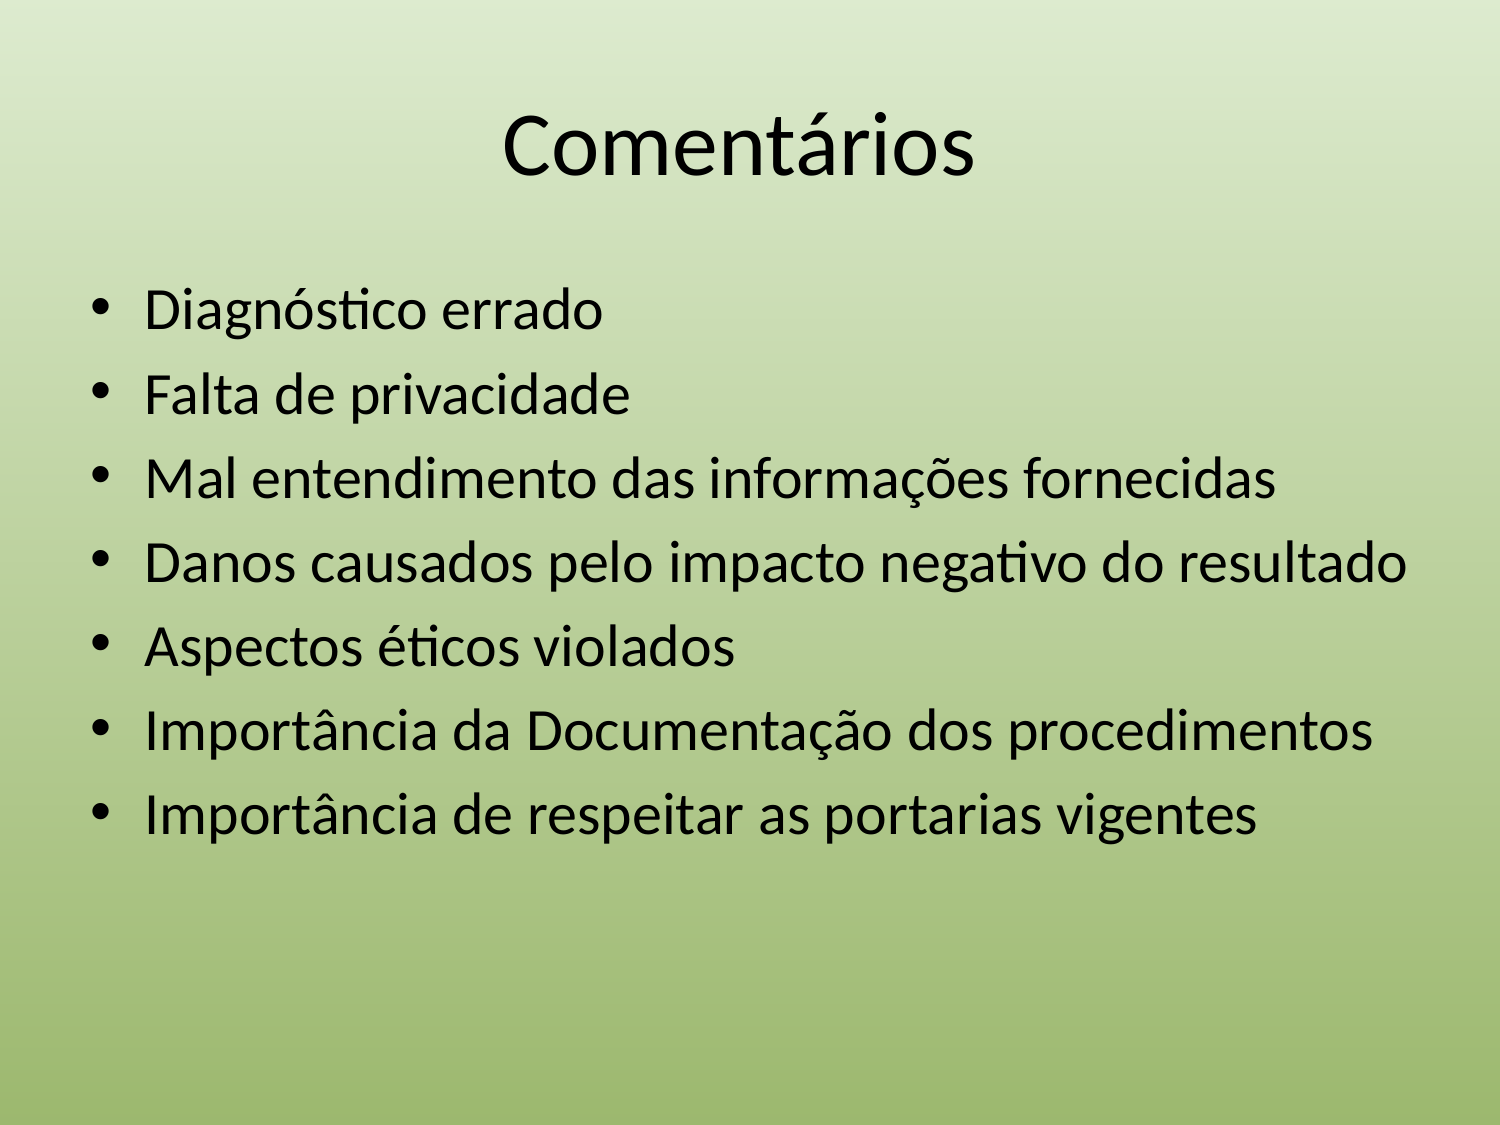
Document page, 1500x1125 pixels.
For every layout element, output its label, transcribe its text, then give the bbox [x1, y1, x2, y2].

title Comentários [75, 45, 1425, 233]
list Diagnóstico errado Falta de privacidade Mal entendimento das informações fornecidas Danos causados pelo impacto negativo do resultado Aspectos éticos violados Importância da Documentação dos procedimentos Importância de respeitar as portarias vigentes [75, 262, 1425, 1005]
